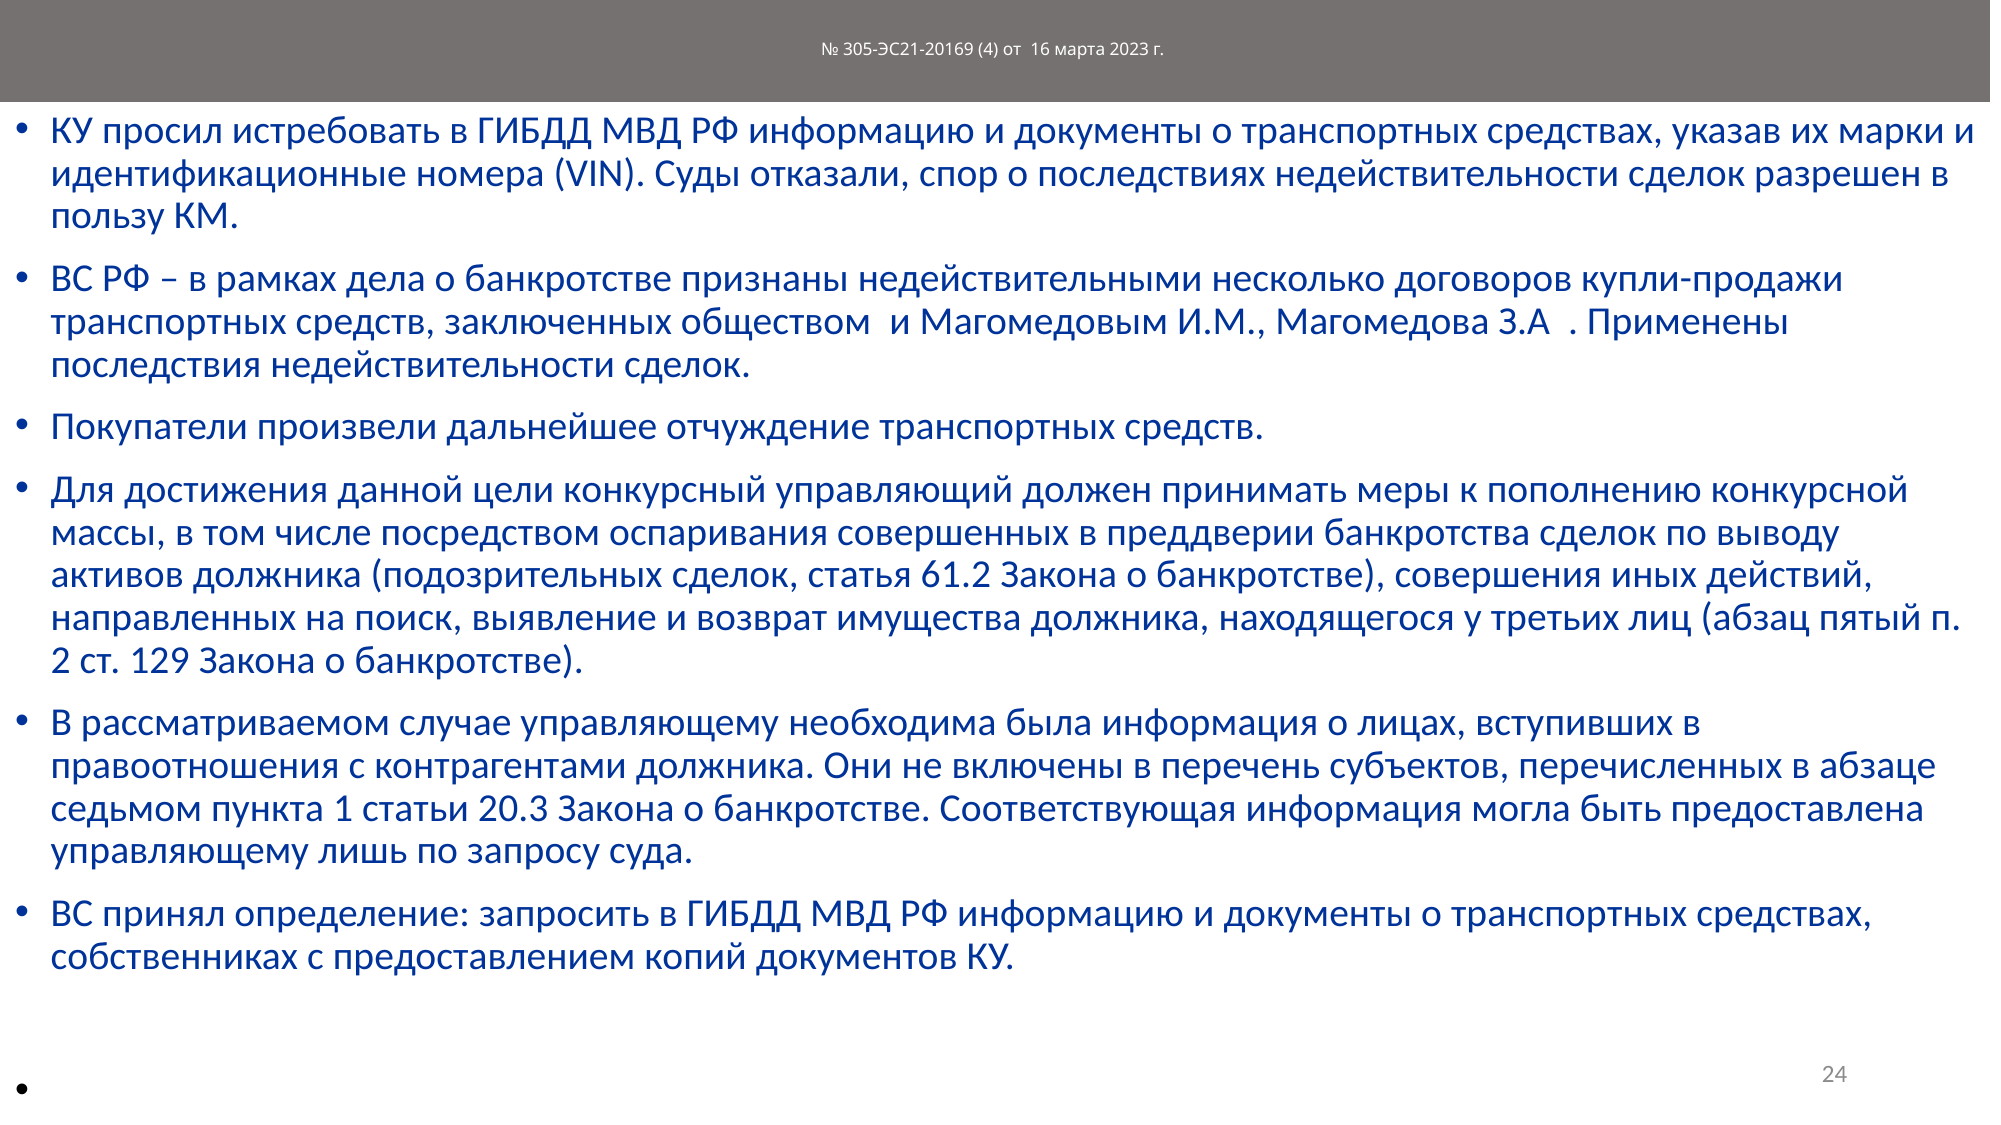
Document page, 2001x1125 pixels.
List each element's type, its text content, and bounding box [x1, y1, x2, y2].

list КУ просил истребовать в ГИБДД МВД РФ информацию и документы о транспортных средствах, указав их марки и идентификационные номера (VIN). Суды отказали, спор о последствиях недействительности сделок разрешен в пользу КМ. ВС РФ – в рамках дела о банкротстве признаны недействительными несколько договоров купли-продажи транспортных средств, заключенных обществом и Магомедовым И.М., Магомедова З.А . Применены последствия недействительности сделок. Покупатели произвели дальнейшее отчуждение транспортных средств. Для достижения данной цели конкурсный управляющий должен принимать меры к пополнению конкурсной массы, в том числе посредством оспаривания совершенных в преддверии банкротства сделок по выводу активов должника (подозрительных сделок, статья 61.2 Закона о банкротстве), совершения иных действий, направленных на поиск, выявление и возврат имущества должника, находящегося у третьих лиц (абзац пятый п. 2 ст. 129 Закона о банкротстве). В рассматриваемом случае управляющему необходима была информация о лицах, вступивших в правоотношения с контрагентами должника. Они не включены в перечень субъектов, перечисленных в абзаце седьмом пункта 1 статьи 20.3 Закона о банкротстве. Соответствующая информация могла быть предоставлена управляющему лишь по запросу суда. ВС принял определение: запросить в ГИБДД МВД РФ информацию и документы о транспортных средствах, собственниках с предоставлением копий документов КУ. [0, 101, 2000, 1125]
title № 305-ЭС21-20169 (4) от 16 марта 2023 г. [0, 0, 1990, 101]
slide_number 24 [1412, 1042, 1863, 1103]
